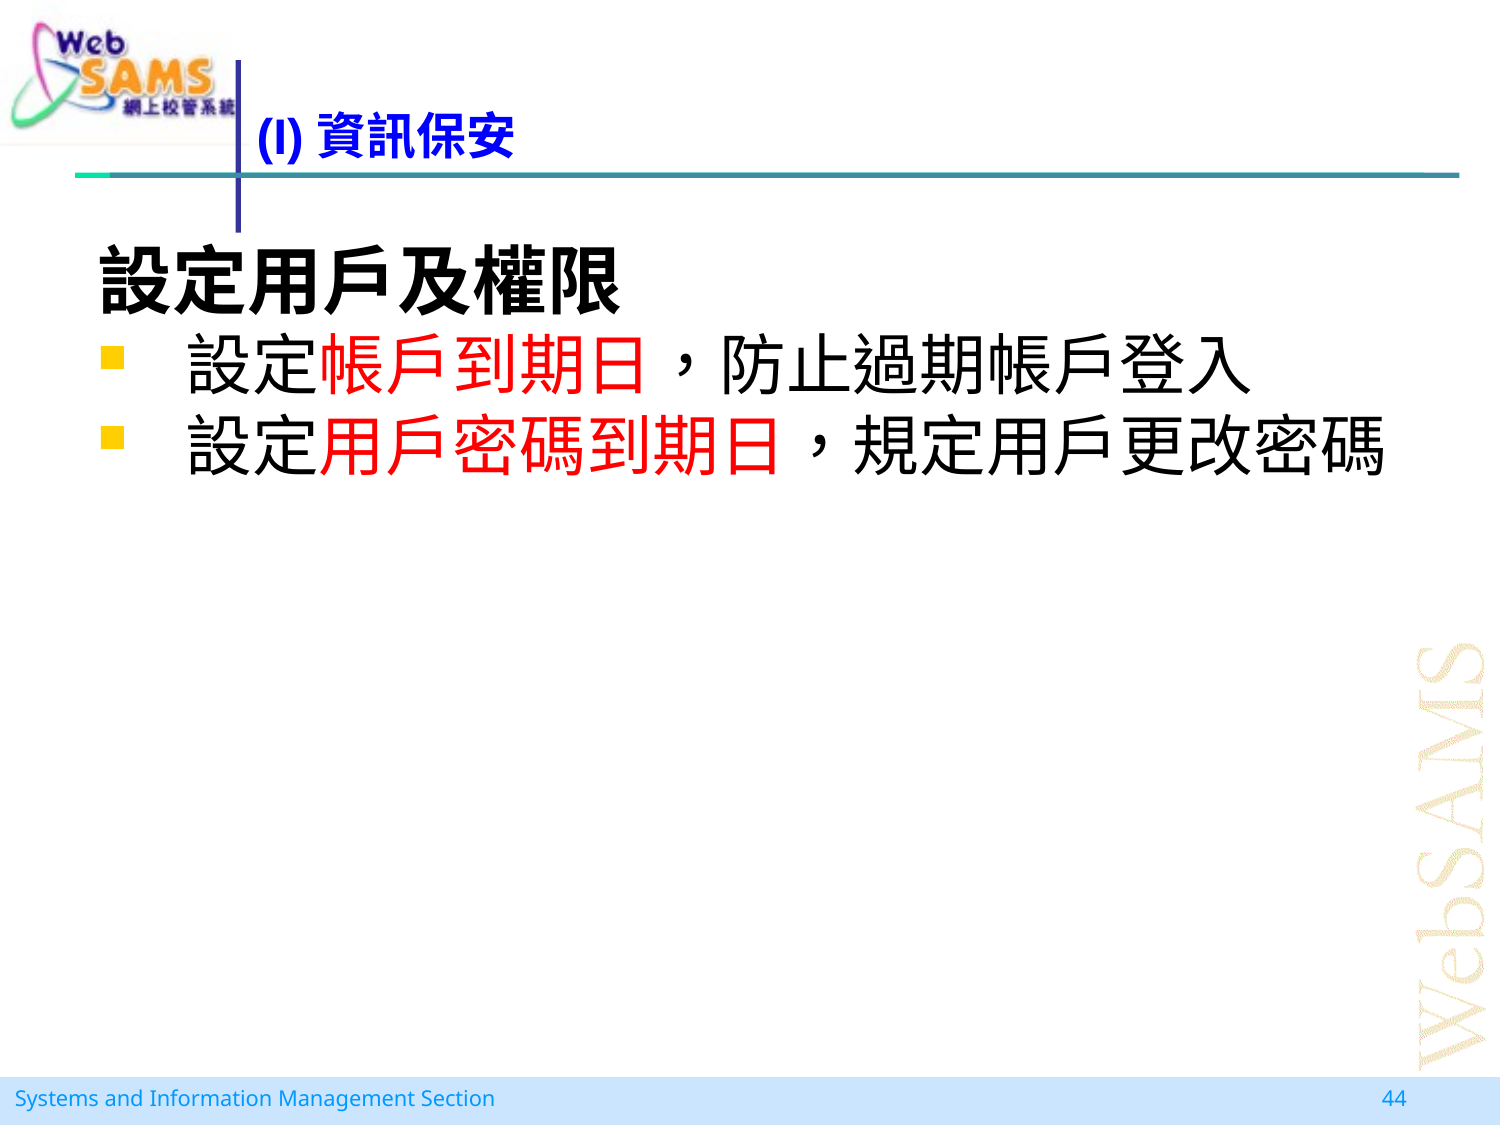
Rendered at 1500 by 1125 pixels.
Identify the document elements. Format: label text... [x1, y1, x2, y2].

title (I)資訊保安 [241, 46, 1453, 172]
list 設定用戶及權限 設定帳戶到期日，防止過期帳戶登入 設定用戶密碼到期日，規定用戶更改密碼 [82, 225, 1412, 1016]
picture [1391, 635, 1500, 1073]
picture [0, 0, 250, 146]
